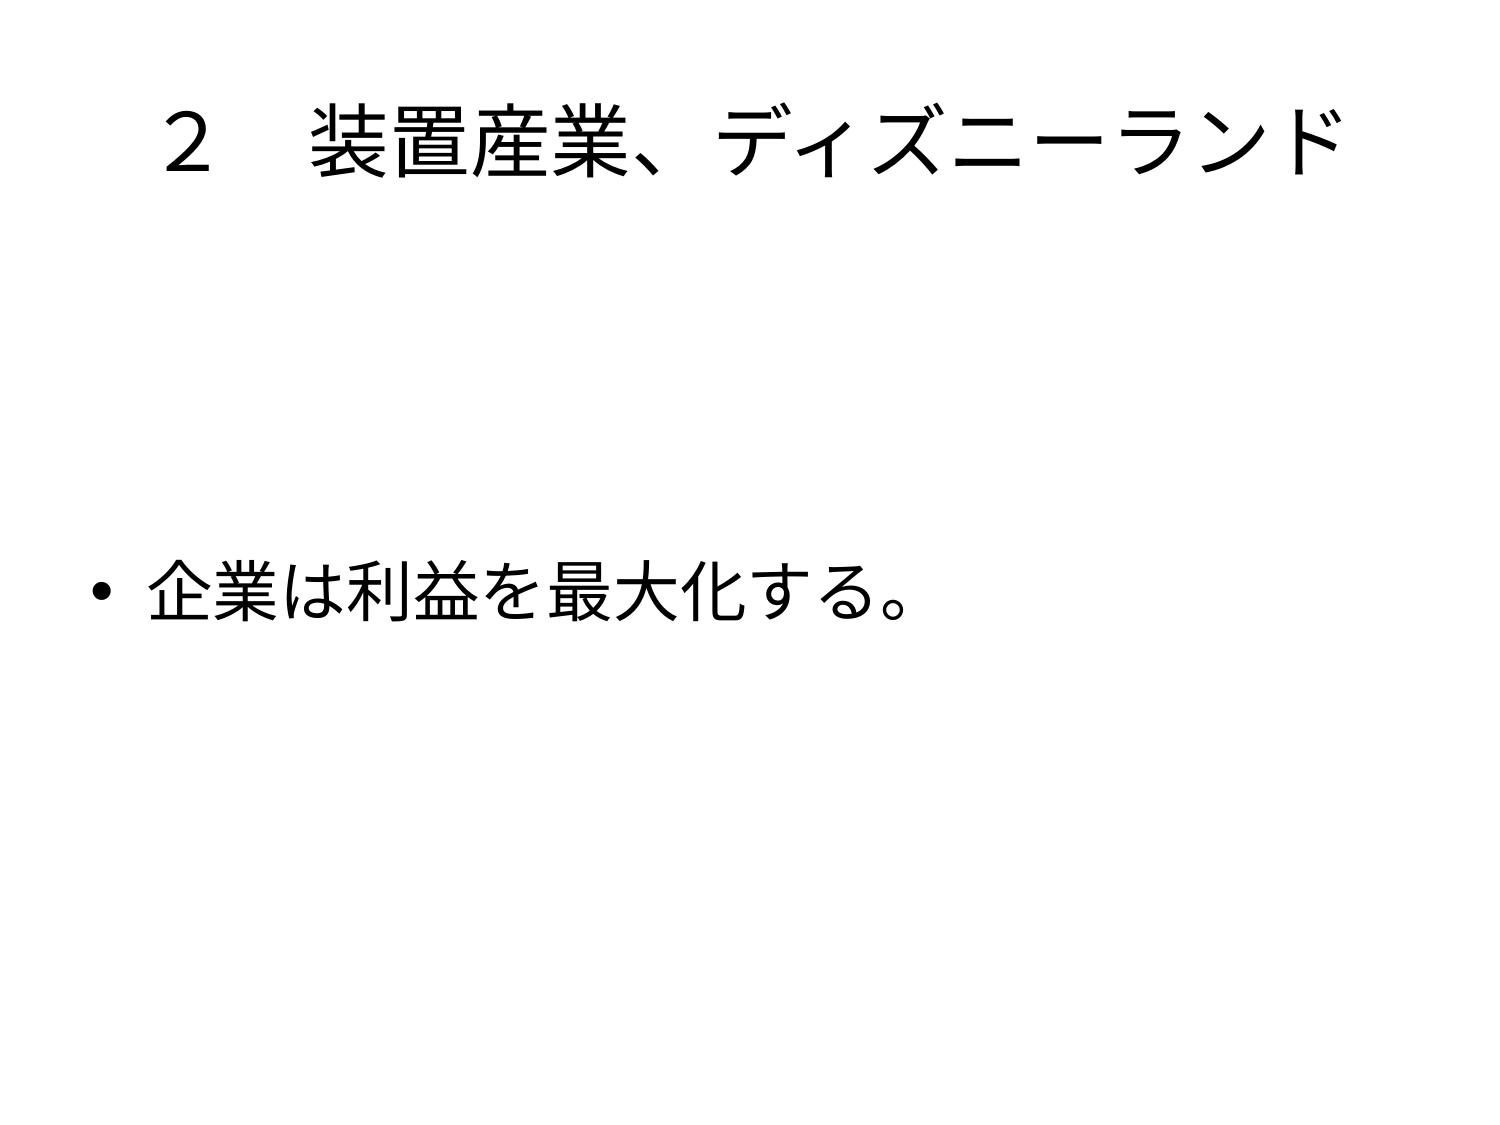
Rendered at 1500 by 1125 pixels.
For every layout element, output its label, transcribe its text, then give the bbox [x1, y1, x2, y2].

title ２ 装置産業、ディズニーランド [75, 45, 1425, 233]
list 企業は利益を最大化する。 [75, 262, 1425, 1005]
